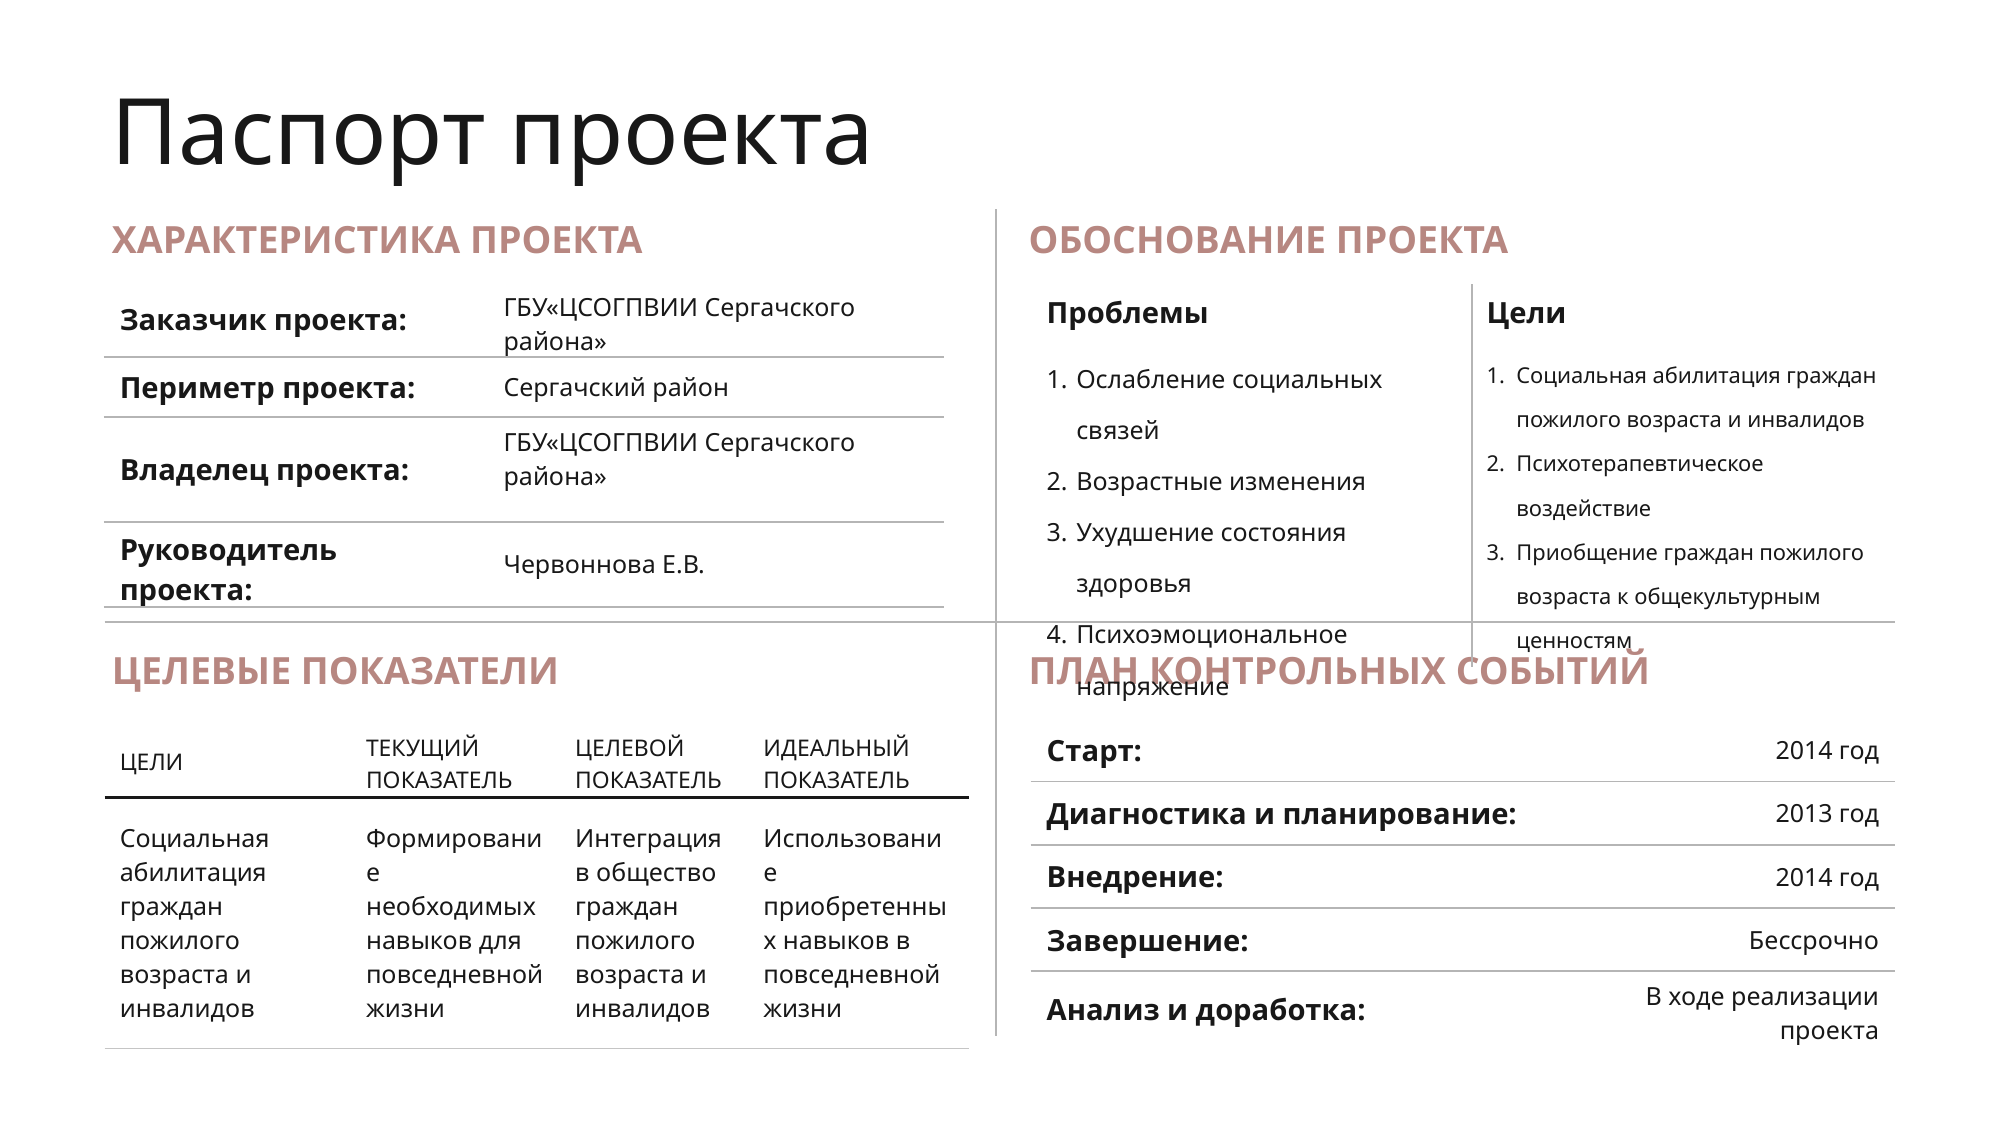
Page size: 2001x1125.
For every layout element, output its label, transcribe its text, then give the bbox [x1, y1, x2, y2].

table_cell В ходе реализации проекта [1583, 972, 1893, 1045]
table_cell Использование приобретенных навыков в повседневной жизни [748, 799, 969, 1048]
text_box ОБОСНОВАНИЕ ПРОЕКТА [1014, 208, 1895, 269]
table_cell Интеграция в общество граждан пожилого возраста и инвалидов [560, 799, 748, 1048]
table_cell Владелец проекта: [106, 418, 488, 521]
table_cell Социальная абилитация граждан пожилого возраста и инвалидов Психотерапевтическое воздействие Приобщение граждан пожилого возраста к общекультурным ценностям [1473, 338, 1912, 667]
table_header ЦЕЛЕВОЙ ПОКАЗАТЕЛЬ [560, 725, 748, 796]
table_header 2014 год [1583, 719, 1893, 781]
text_box Паспорт проекта [97, 77, 1999, 196]
table_cell Диагностика и планирование: [1032, 782, 1581, 844]
table_cell Анализ и доработка: [1032, 972, 1581, 1045]
table_cell Сергачский район [489, 358, 942, 416]
table_header Проблемы [1032, 284, 1471, 338]
table_cell 2014 год [1583, 846, 1893, 907]
table_header Цели [1473, 284, 1912, 338]
table_header Старт: [1032, 719, 1581, 781]
table_cell Внедрение: [1032, 846, 1581, 907]
table_cell Завершение: [1032, 909, 1581, 970]
text_box ХАРАКТЕРИСТИКА ПРОЕКТА [97, 208, 996, 269]
table_cell ГБУ«ЦСОГПВИИ Сергачского района» [489, 418, 942, 521]
text_box ЦЕЛЕВЫЕ ПОКАЗАТЕЛИ [97, 640, 995, 700]
text_box ПЛАН КОНТРОЛЬНЫХ СОБЫТИЙ [1014, 640, 1895, 700]
table_header ИДЕАЛЬНЫЙ ПОКАЗАТЕЛЬ [748, 725, 969, 796]
table_header ТЕКУЩИЙ ПОКАЗАТЕЛЬ [351, 725, 560, 796]
table_cell Ослабление социальных связей Возрастные изменения Ухудшение состояния здоровья Психоэмоциональное напряжение [1032, 338, 1471, 622]
table_cell 2013 год [1583, 782, 1893, 844]
table_header ЦЕЛИ [105, 725, 351, 796]
table_cell Формирование необходимых навыков для повседневной жизни [351, 799, 560, 1048]
table_header Заказчик проекта: [106, 283, 488, 356]
table_cell Ослабление социальных связей Возрастные изменения Ухудшение состояния здоровья Психоэмоциональное напряжение [1032, 623, 1471, 667]
table_header ГБУ«ЦСОГПВИИ Сергачского района» [489, 283, 942, 356]
table_cell Руководитель проекта: [106, 523, 488, 606]
table_cell Периметр проекта: [106, 358, 488, 416]
table_cell Червоннова Е.В. [489, 523, 942, 606]
table_cell Бессрочно [1583, 909, 1893, 970]
table_cell Социальная абилитация граждан пожилого возраста и инвалидов [105, 799, 351, 1048]
